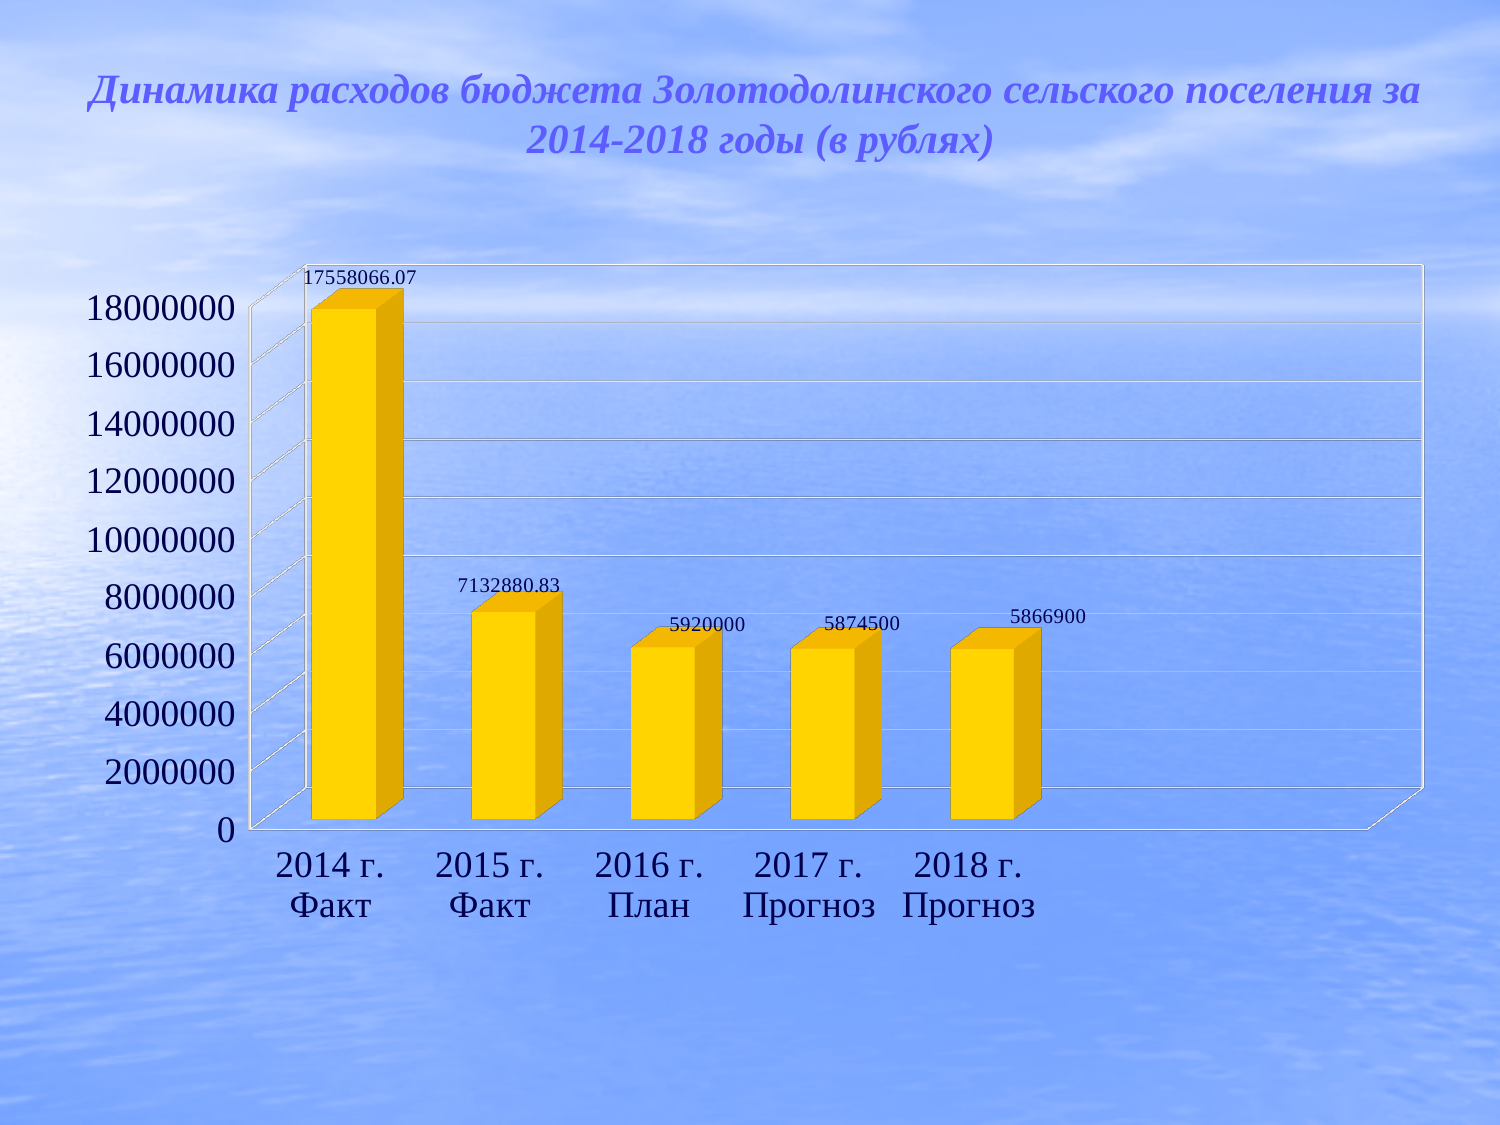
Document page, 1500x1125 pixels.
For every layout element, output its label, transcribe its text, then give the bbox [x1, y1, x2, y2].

chart [77, 226, 1443, 961]
title Динамика расходов бюджета Золотодолинского сельского поселения за 2014-2018 годы (в рублях) [29, 47, 1483, 276]
